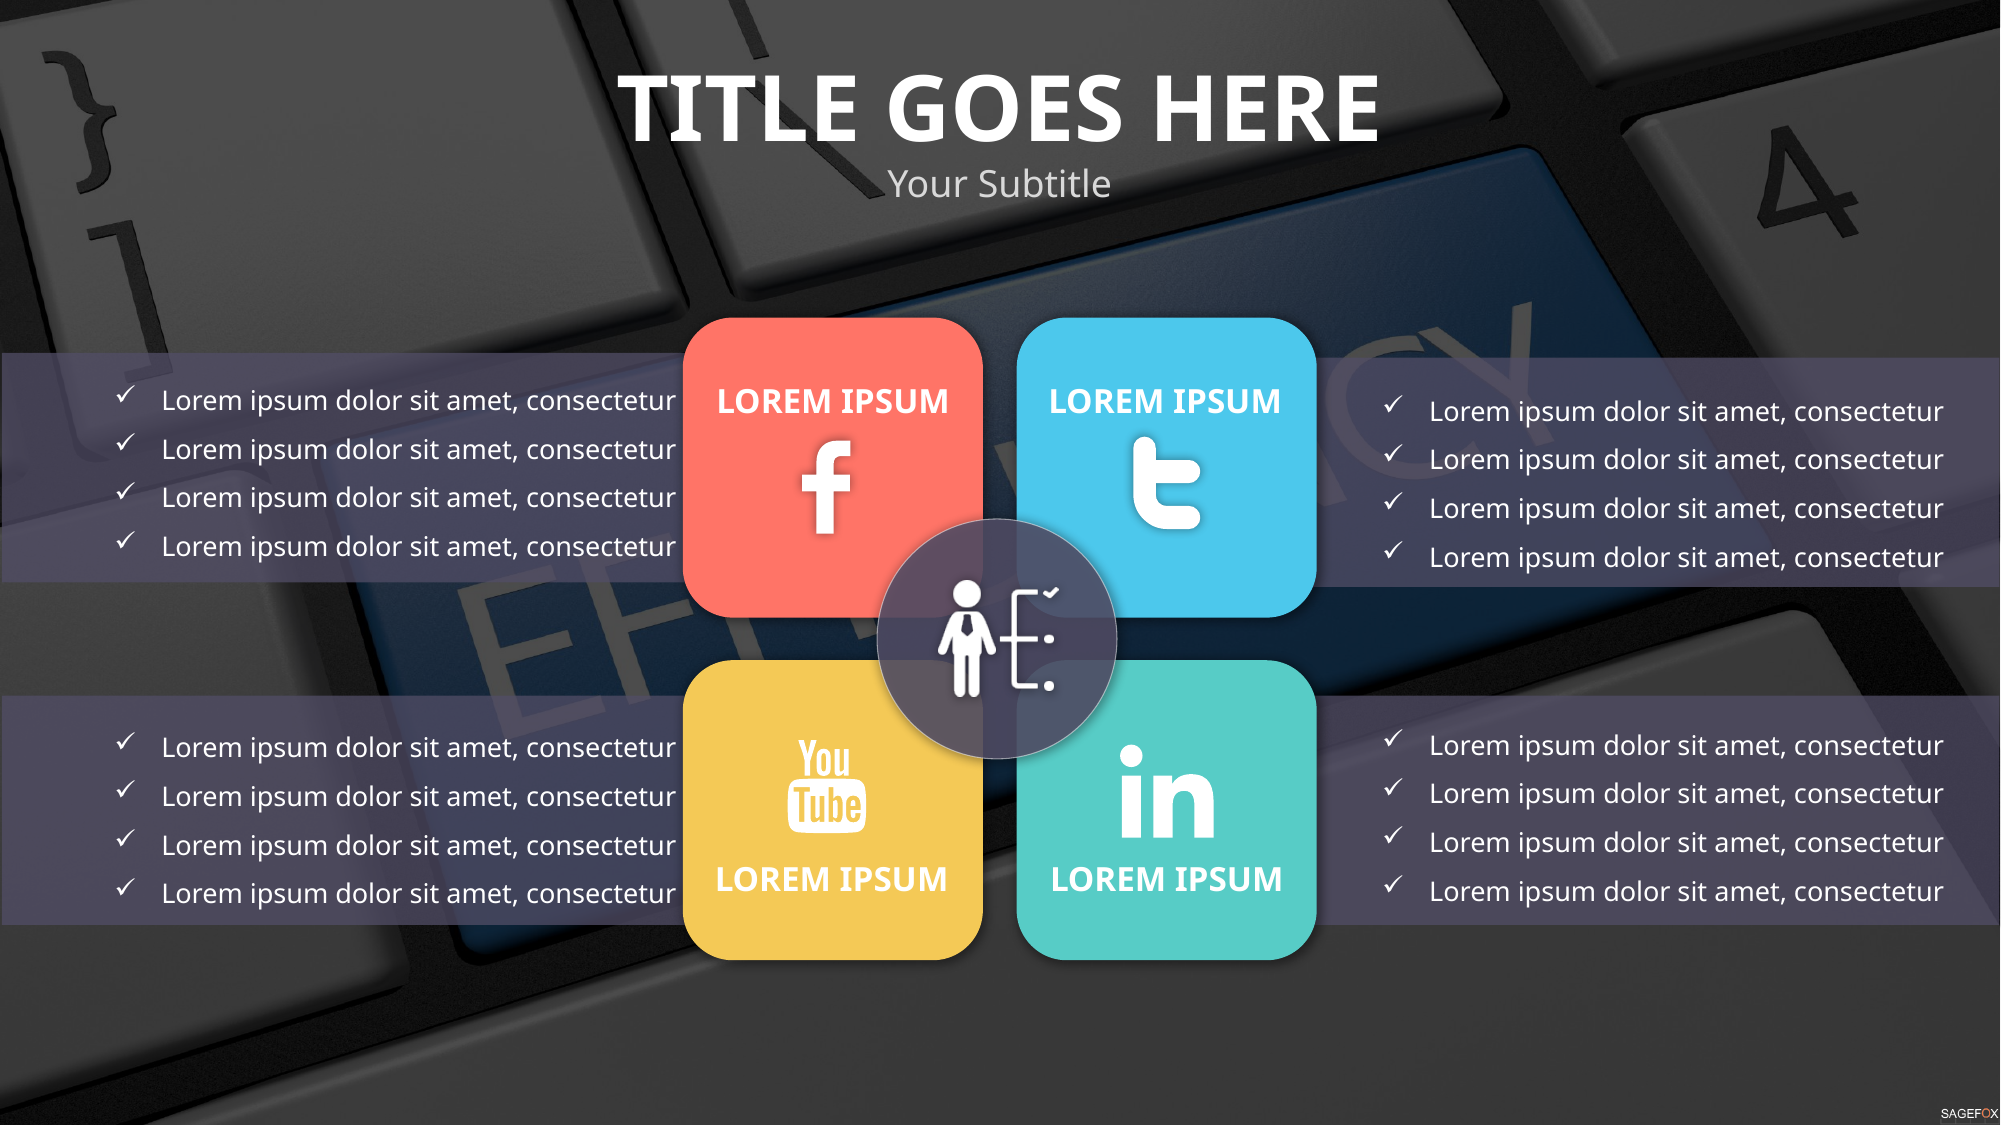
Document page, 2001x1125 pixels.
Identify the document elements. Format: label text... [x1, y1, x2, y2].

text_box LOREM IPSUM [1016, 372, 1314, 428]
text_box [1120, 744, 1214, 838]
text_box [1015, 659, 1318, 962]
text_box LOREM IPSUM [1018, 850, 1316, 906]
text_box [1015, 316, 1318, 619]
text_box Lorem ipsum dolor sit amet, consectetur Lorem ipsum dolor sit amet, consectetur Lorem ipsum dolor sit amet, consectetur Lorem ipsum dolor sit amet, consectetur [1367, 704, 1961, 914]
text_box [1, 695, 677, 926]
text_box Lorem ipsum dolor sit amet, consectetur Lorem ipsum dolor sit amet, consectetur Lorem ipsum dolor sit amet, consectetur Lorem ipsum dolor sit amet, consectetur [99, 706, 693, 917]
text_box [1133, 436, 1201, 530]
text_box [802, 440, 851, 534]
text_box Lorem ipsum dolor sit amet, consectetur Lorem ipsum dolor sit amet, consectetur Lorem ipsum dolor sit amet, consectetur Lorem ipsum dolor sit amet, consectetur [99, 359, 693, 570]
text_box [787, 740, 867, 834]
text_box [1, 352, 677, 583]
text_box TITLE GOES HERE Your Subtitle [548, 42, 1452, 212]
text_box [1327, 695, 2000, 926]
text_box [877, 518, 1117, 759]
text_box Content Option 09 [797, 435, 857, 540]
text_box LOREM IPSUM [684, 372, 982, 428]
picture [0, 0, 2001, 1125]
text_box Lorem ipsum dolor sit amet, consectetur Lorem ipsum dolor sit amet, consectetur Lorem ipsum dolor sit amet, consectetur Lorem ipsum dolor sit amet, consectetur [1367, 370, 1961, 580]
text_box [681, 316, 984, 619]
text_box [1327, 356, 2000, 588]
text_box [682, 659, 984, 962]
text_box [1128, 432, 1205, 536]
text_box LOREM IPSUM [683, 850, 980, 906]
